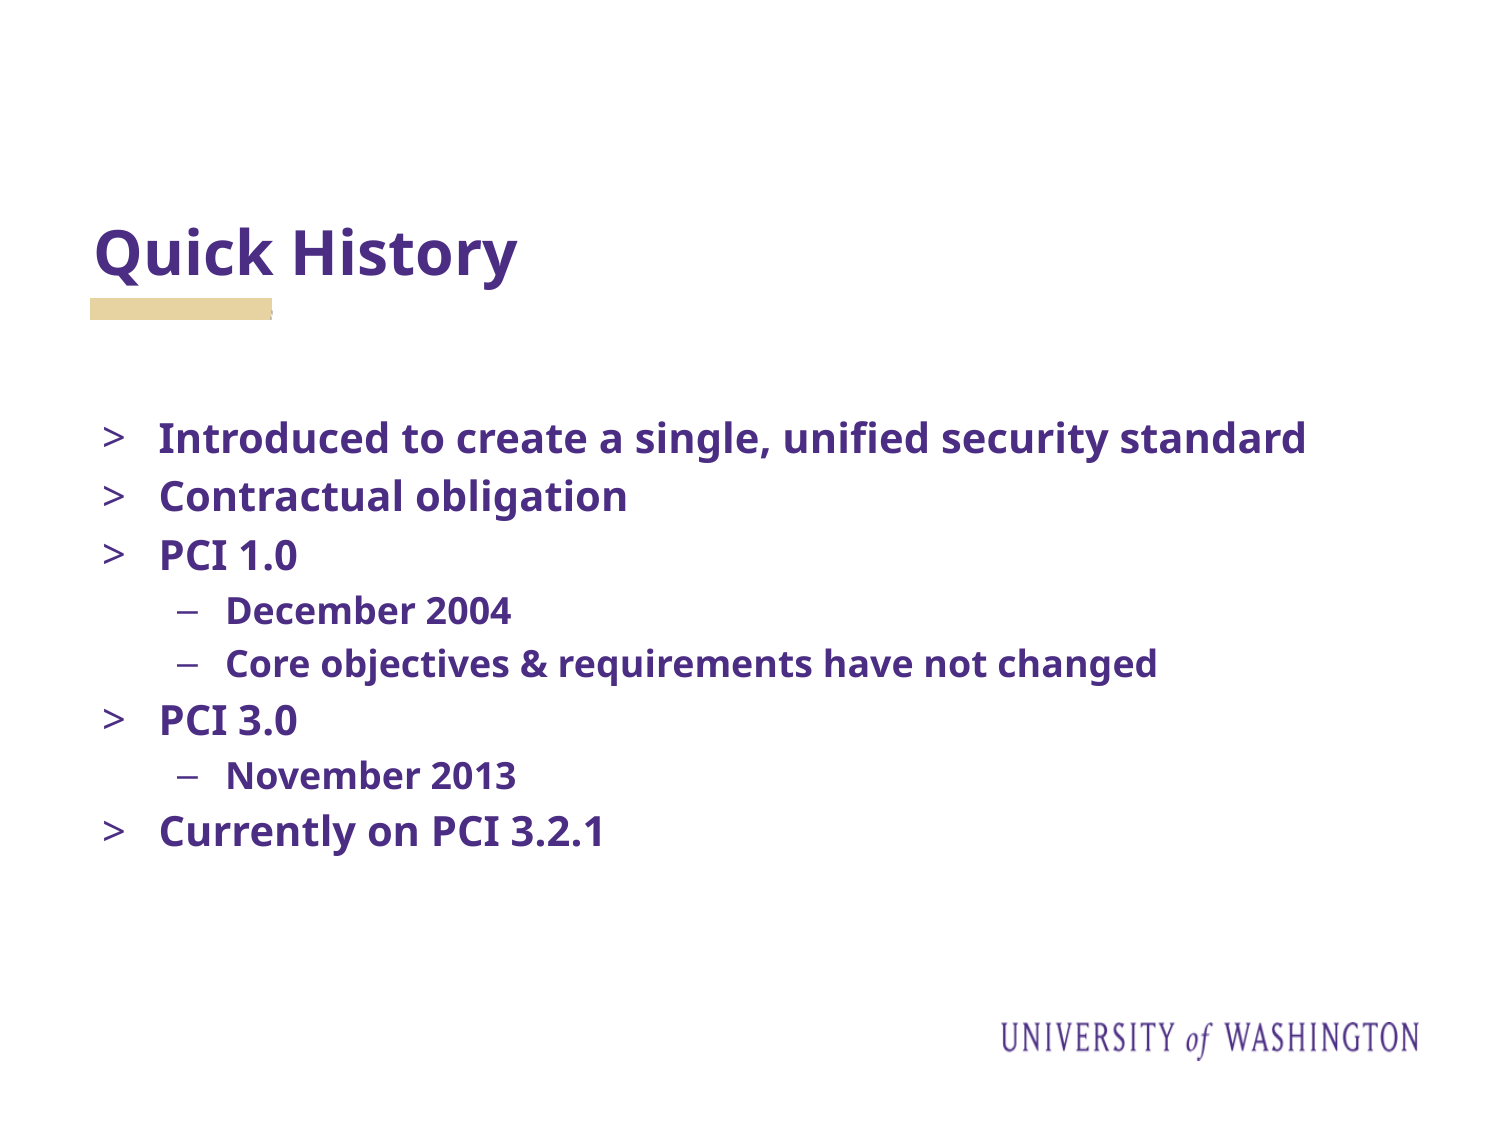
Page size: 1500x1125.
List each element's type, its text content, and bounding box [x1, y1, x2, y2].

title Quick History [73, 80, 1419, 299]
list Introduced to create a single, unified security standard Contractual obligation PCI 1.0 December 2004 Core objectives & requirements have not changed PCI 3.0 November 2013 Currently on PCI 3.2.1 [82, 401, 1427, 925]
picture [1001, 1022, 1419, 1061]
picture [90, 299, 273, 320]
